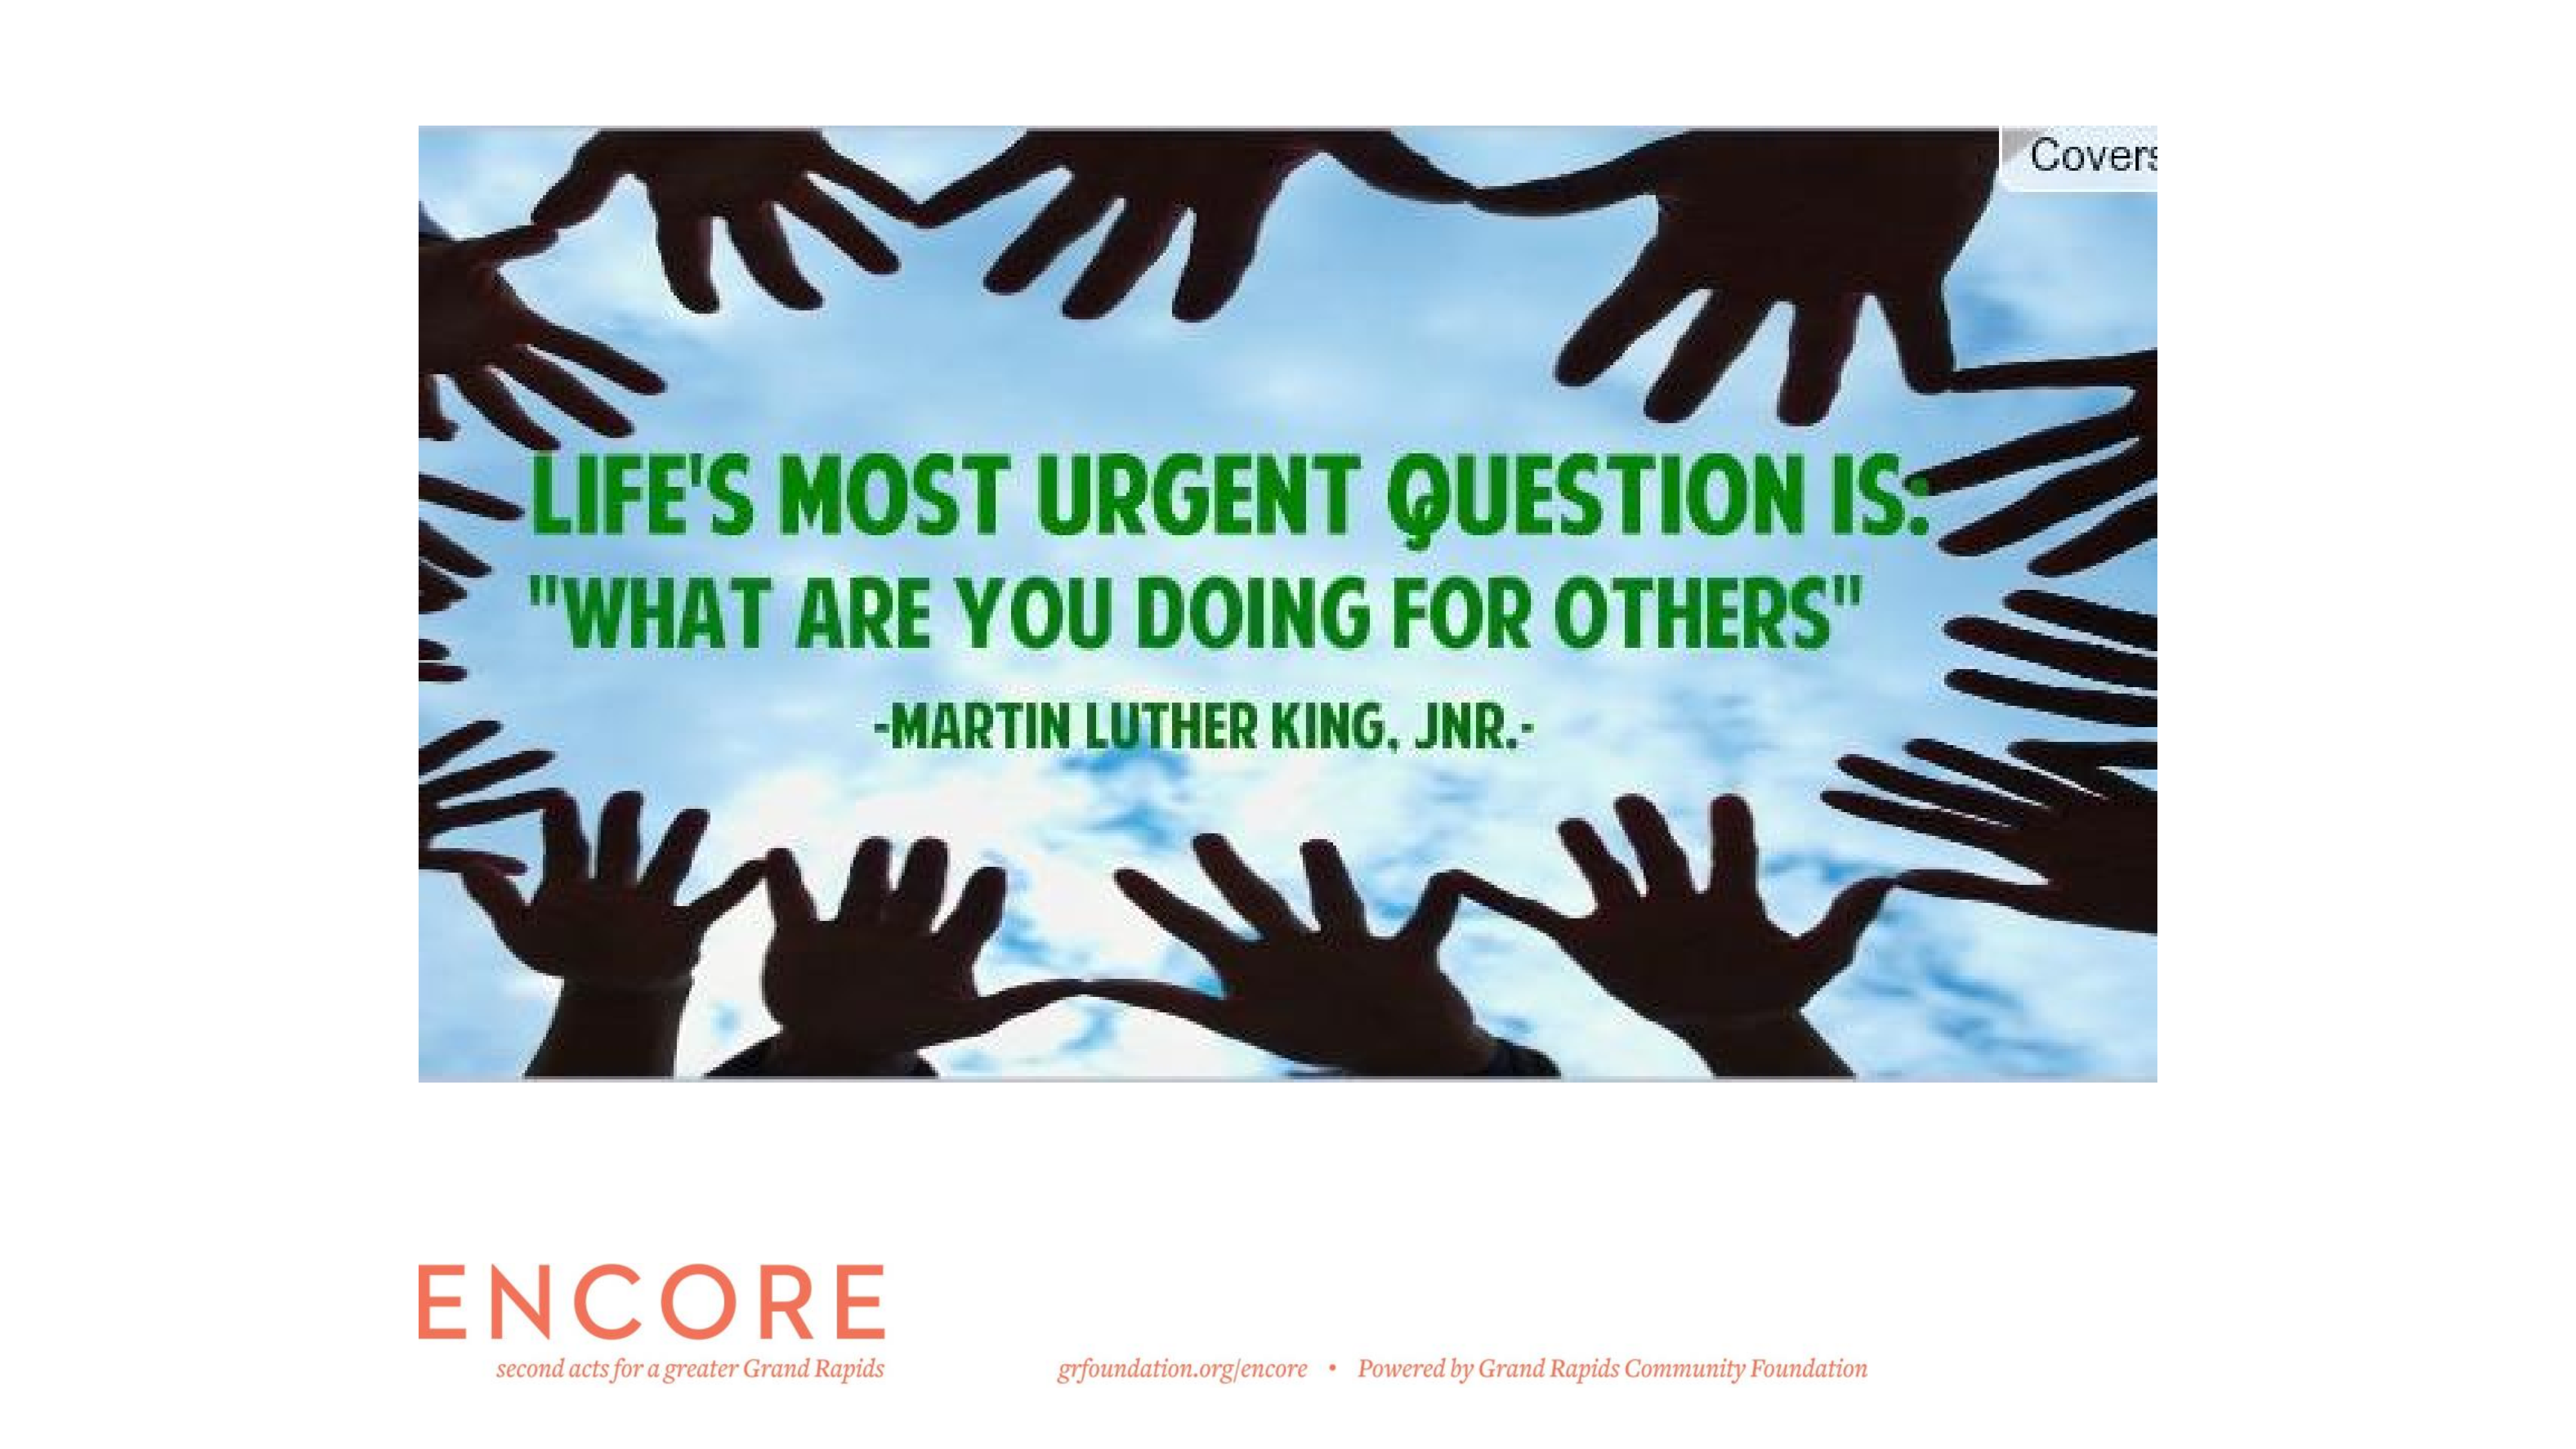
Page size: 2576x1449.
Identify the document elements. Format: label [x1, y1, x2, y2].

picture [418, 125, 2158, 1083]
picture [418, 1263, 1868, 1388]
